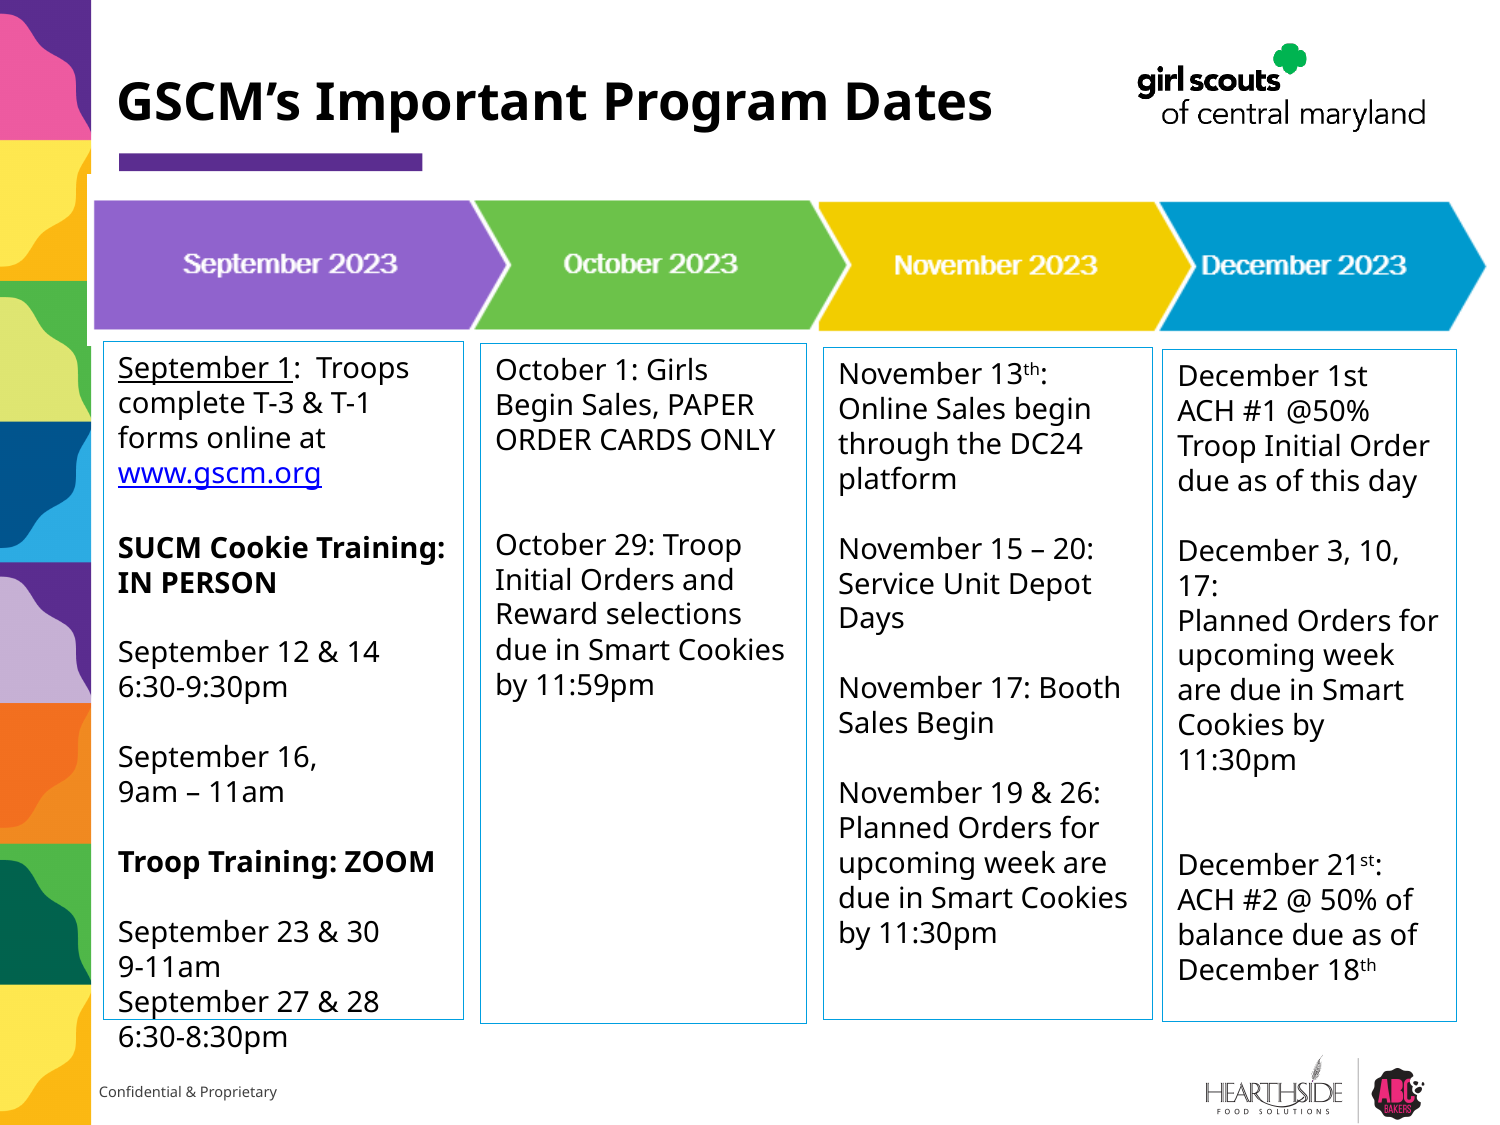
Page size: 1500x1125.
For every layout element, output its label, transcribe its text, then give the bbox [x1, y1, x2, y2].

text_box November 13th: Online Sales begin through the DC24 platform November 15 – 20: Service Unit Depot Days November 17: Booth Sales Begin November 19 & 26: Planned Orders for upcoming week are due in Smart Cookies by 11:30pm [823, 355, 1153, 1020]
text_box December 1st ACH #1 @50% Troop Initial Order due as of this day December 3, 10, 17: Planned Orders for upcoming week are due in Smart Cookies by 11:30pm December 21st: ACH #2 @ 50% of balance due as of December 18th [1162, 355, 1457, 1022]
title GSCM’s Important Program Dates [104, 62, 1099, 138]
text_box September 1: Troops complete T-3 & T-1 forms online at www.gscm.org SUCM Cookie Training: IN PERSON September 12 & 14 6:30-9:30pm September 16, 9am – 11am Troop Training: ZOOM September 23 & 30 9-11am September 27 & 28 6:30-8:30pm [103, 355, 464, 1020]
text_box October 1: Girls Begin Sales, PAPER ORDER CARDS ONLY October 29: Troop Initial Orders and Reward selections due in Smart Cookies by 11:59pm [480, 355, 807, 1024]
picture [1169, 1034, 1461, 1125]
picture [1104, 12, 1457, 155]
picture [0, 1, 1488, 1124]
